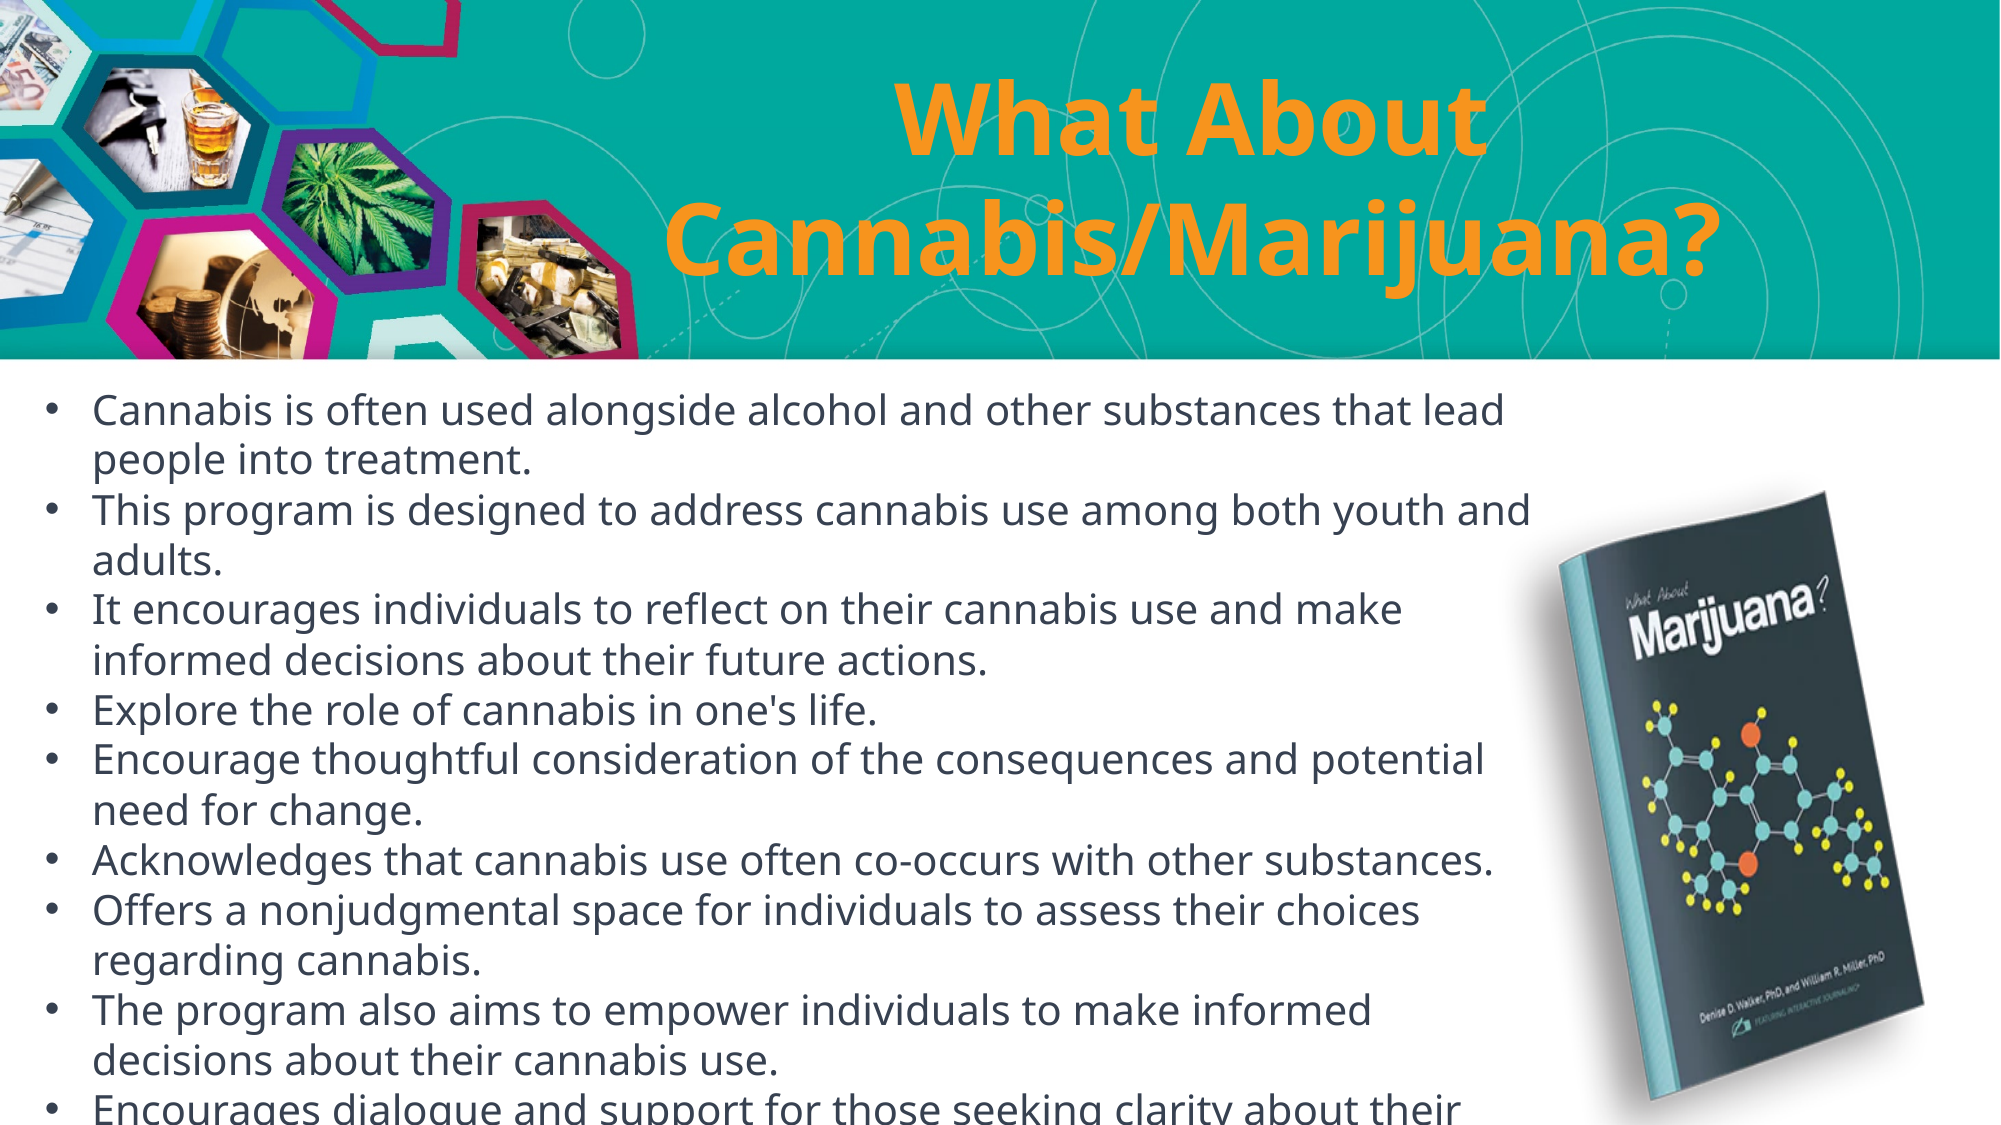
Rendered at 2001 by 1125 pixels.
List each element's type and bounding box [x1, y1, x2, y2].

list [0, 0, 2000, 1125]
picture [1482, 424, 2000, 1125]
